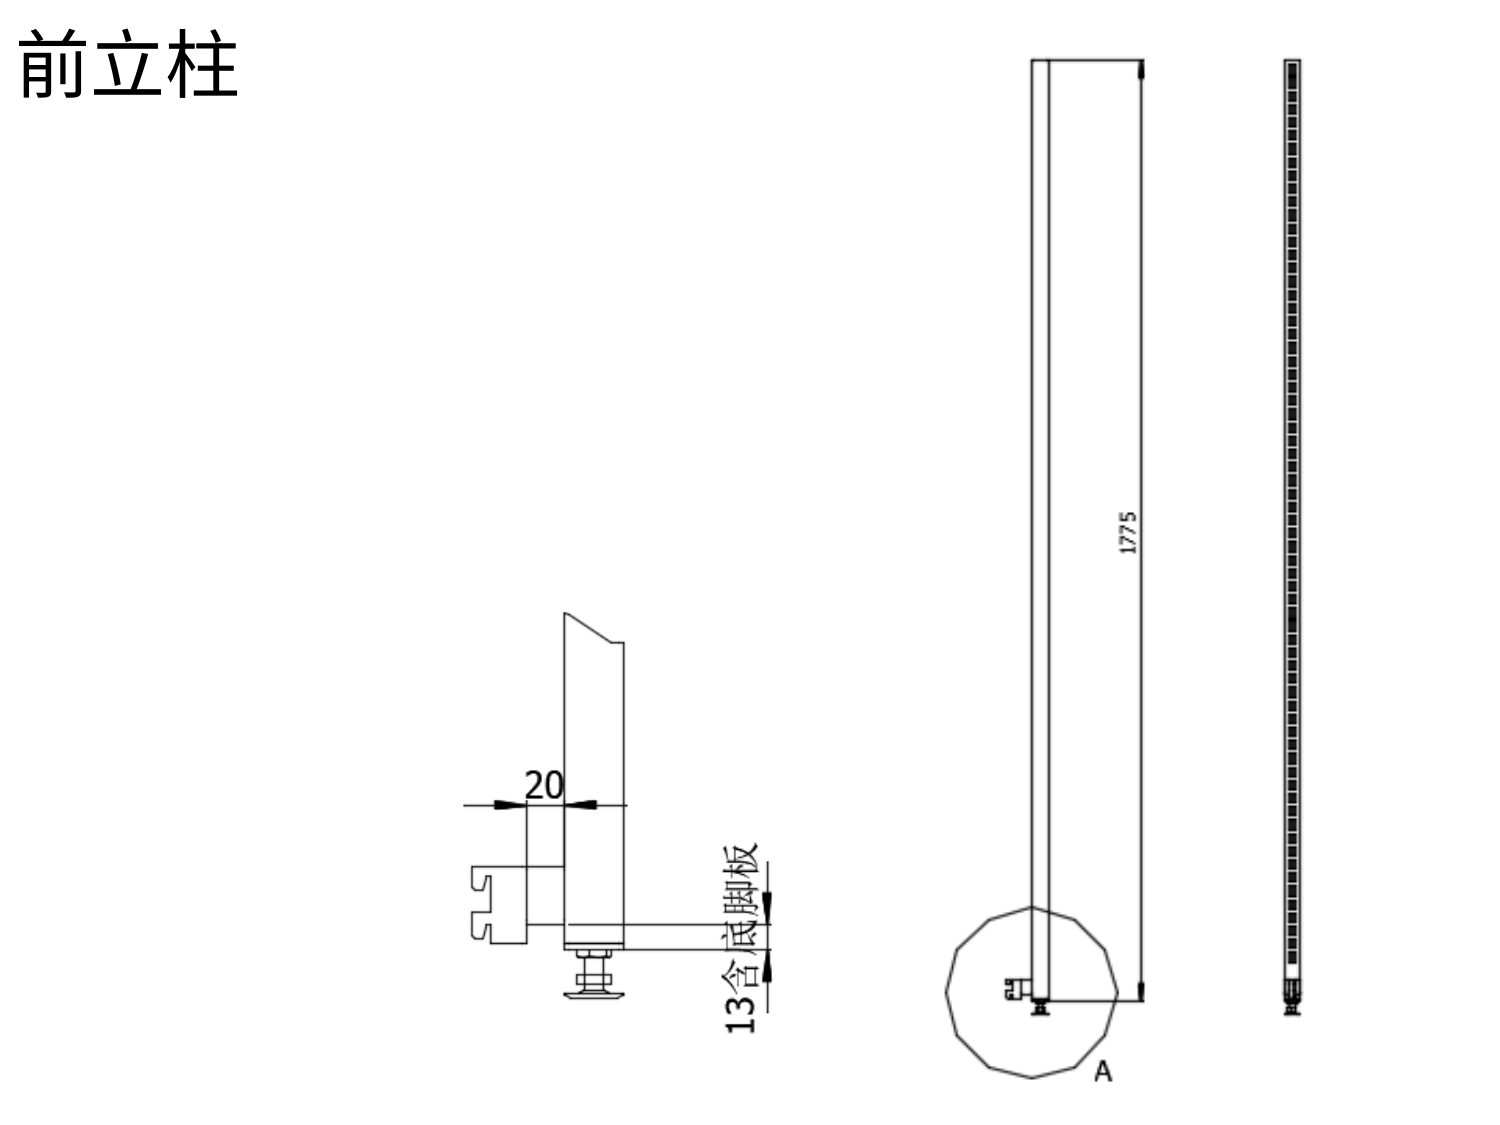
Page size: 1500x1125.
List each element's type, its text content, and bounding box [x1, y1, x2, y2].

text_box 前立柱 [0, 0, 514, 126]
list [922, 17, 1383, 1097]
picture [351, 589, 811, 1073]
